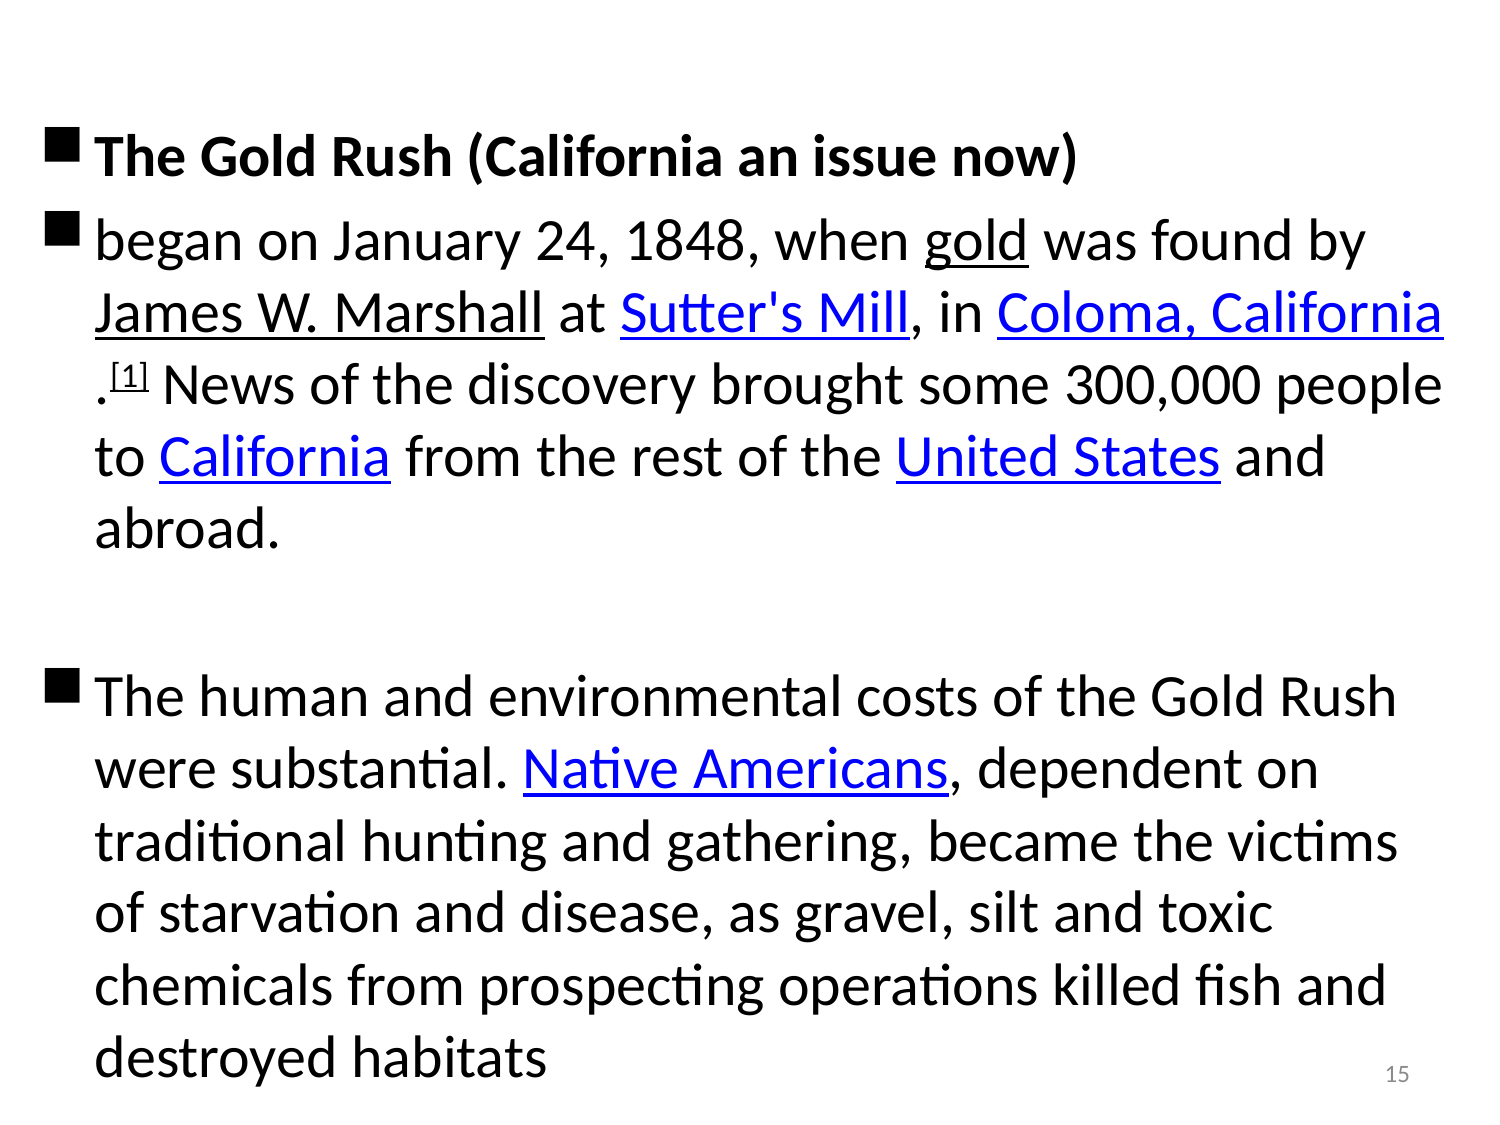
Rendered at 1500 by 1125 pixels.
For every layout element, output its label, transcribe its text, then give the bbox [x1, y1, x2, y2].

list The Gold Rush (California an issue now) began on January 24, 1848, when gold was found by James W. Marshall at Sutter's Mill, in Coloma, California.[1] News of the discovery brought some 300,000 people to California from the rest of the United States and abroad. The human and environmental costs of the Gold Rush were substantial. Native Americans, dependent on traditional hunting and gathering, became the victims of starvation and disease, as gravel, silt and toxic chemicals from prospecting operations killed fish and destroyed habitats [24, 24, 1463, 1100]
slide_number 15 [1074, 1042, 1425, 1103]
